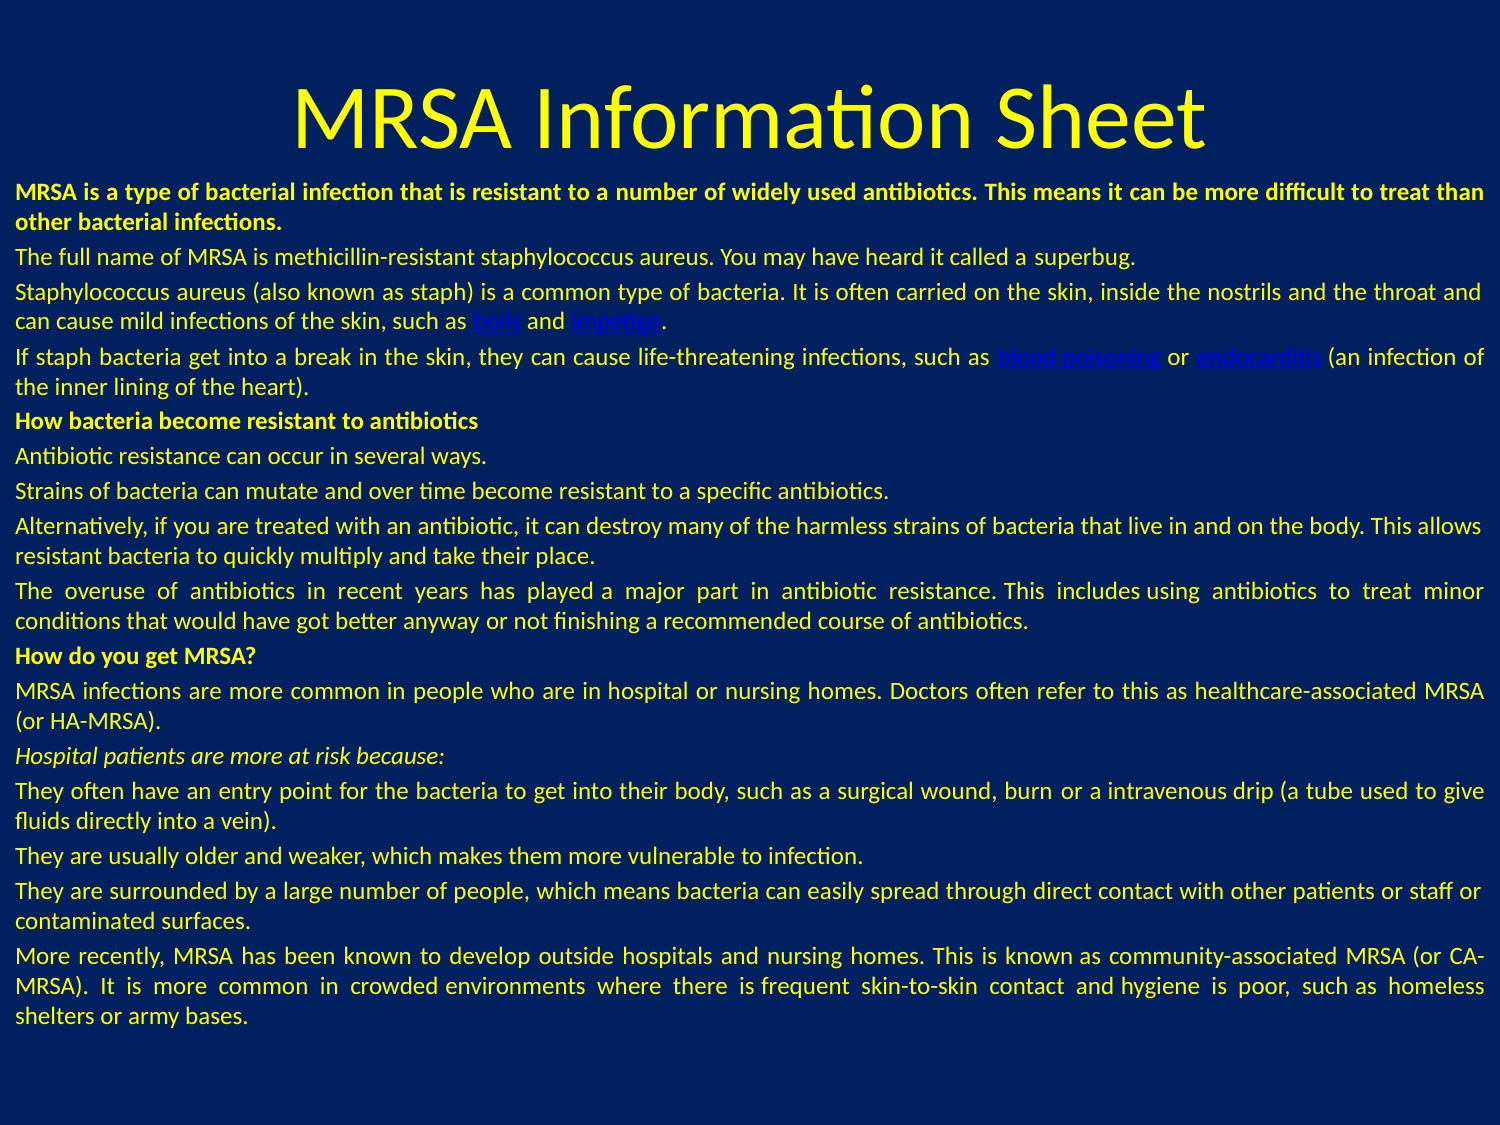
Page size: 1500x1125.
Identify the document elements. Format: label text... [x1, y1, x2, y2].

title MRSA Information Sheet [75, 18, 1425, 167]
list MRSA is a type of bacterial infection that is resistant to a number of widely used antibiotics. This means it can be more difficult to treat than other bacterial infections. The full name of MRSA is methicillin-resistant staphylococcus aureus. You may have heard it called a superbug. Staphylococcus aureus (also known as staph) is a common type of bacteria. It is often carried on the skin, inside the nostrils and the throat and can cause mild infections of the skin, such as boils and impetigo. If staph bacteria get into a break in the skin, they can cause life-threatening infections, such as blood poisoning or endocarditis (an infection of the inner lining of the heart). How bacteria become resistant to antibiotics Antibiotic resistance can occur in several ways. Strains of bacteria can mutate and over time become resistant to a specific antibiotics. Alternatively, if you are treated with an antibiotic, it can destroy many of the harmless strains of bacteria that live in and on the body. This allows resistant bacteria to quickly multiply and take their place. The overuse of antibiotics in recent years has played a major part in antibiotic resistance. This includes using antibiotics to treat minor conditions that would have got better anyway or not finishing a recommended course of antibiotics. How do you get MRSA? MRSA infections are more common in people who are in hospital or nursing homes. Doctors often refer to this as healthcare-associated MRSA (or HA-MRSA). Hospital patients are more at risk because: They often have an entry point for the bacteria to get into their body, such as a surgical wound, burn or a intravenous drip (a tube used to give fluids directly into a vein). They are usually older and weaker, which makes them more vulnerable to infection. They are surrounded by a large number of people, which means bacteria can easily spread through direct contact with other patients or staff or contaminated surfaces. More recently, MRSA has been known to develop outside hospitals and nursing homes. This is known as community-associated MRSA (or CA-MRSA). It is more common in crowded environments where there is frequent skin-to-skin contact and hygiene is poor, such as homeless shelters or army bases. [0, 167, 1500, 1125]
